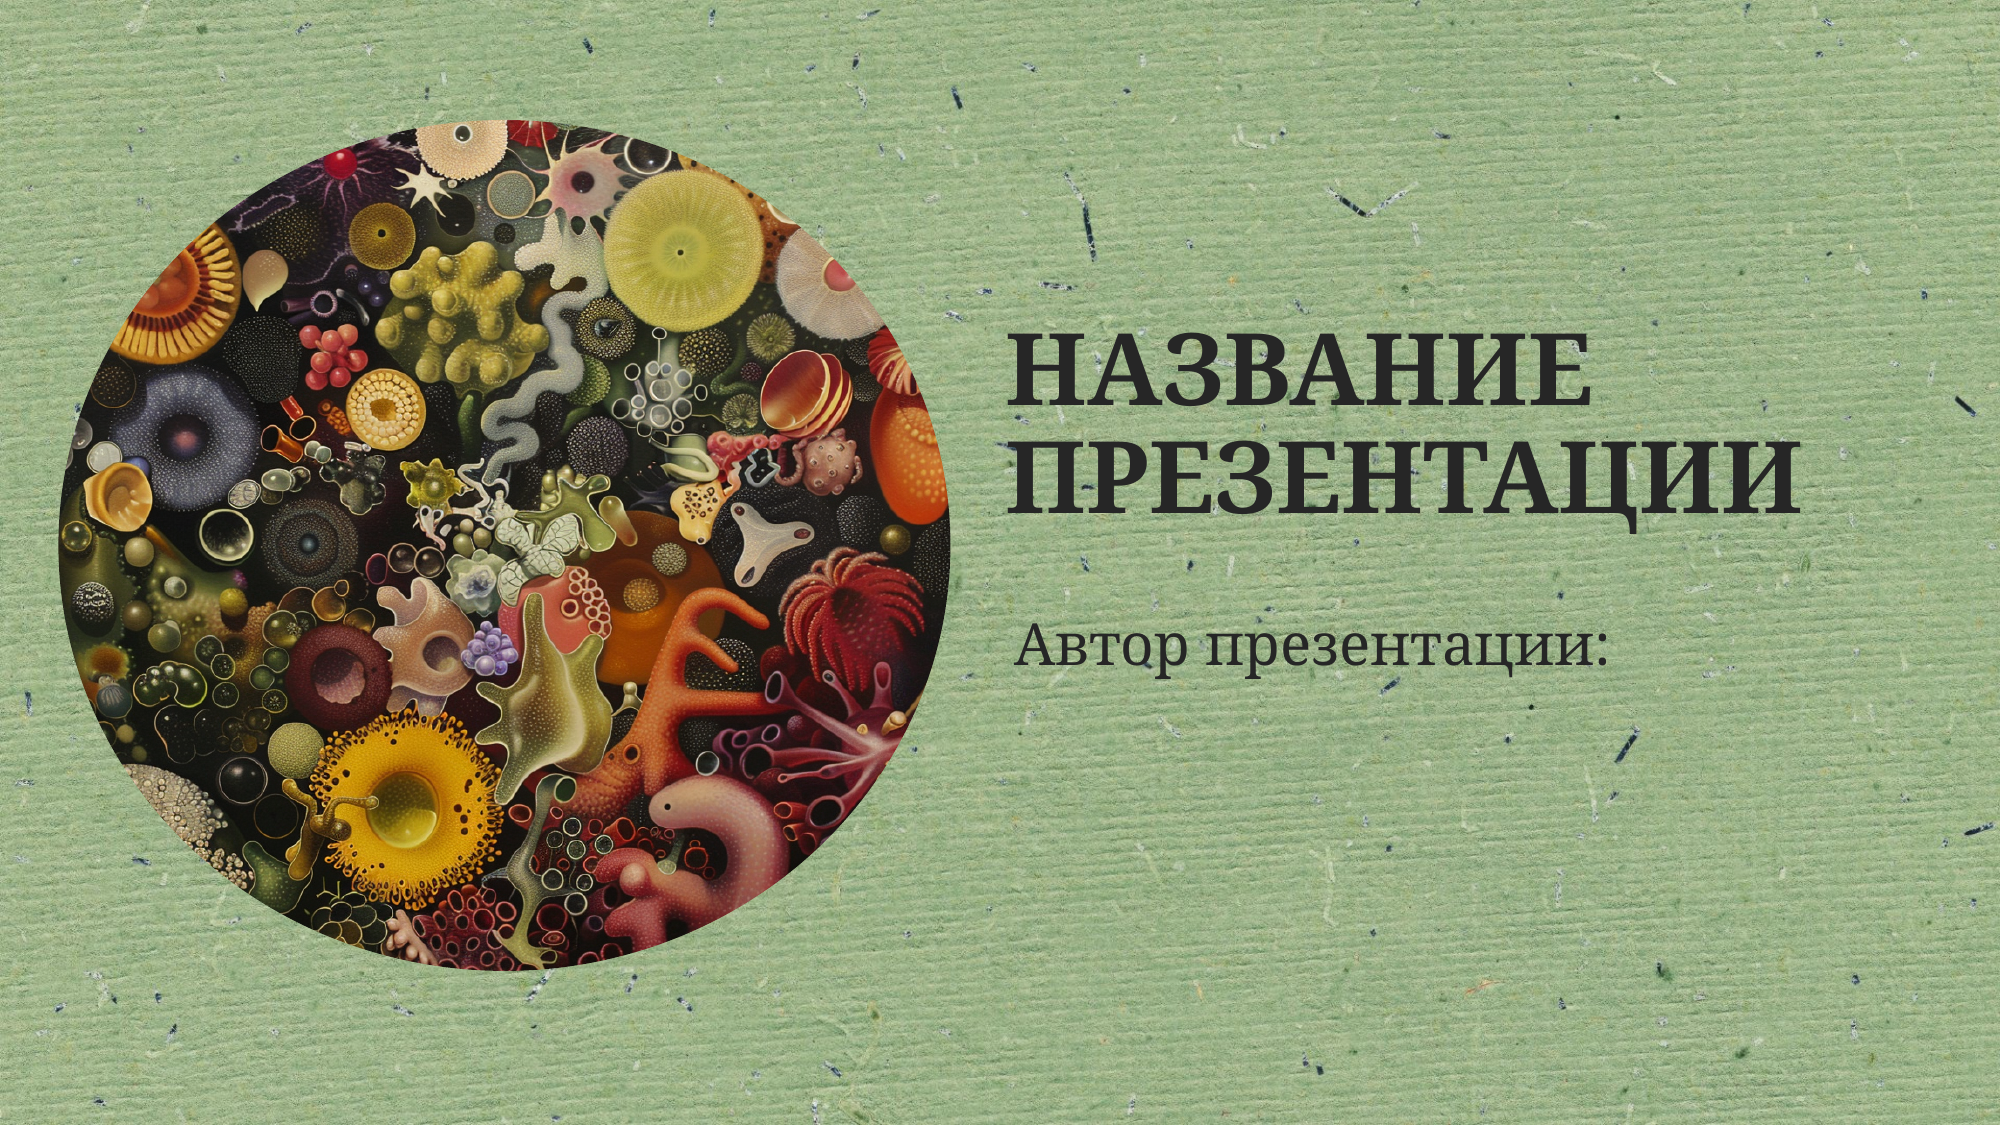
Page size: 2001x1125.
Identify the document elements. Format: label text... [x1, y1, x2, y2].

text_box Автор презентации: [999, 599, 1793, 685]
text_box НАЗВАНИЕ ПРЕЗЕНТАЦИИ [990, 312, 1953, 601]
picture [58, 119, 951, 971]
